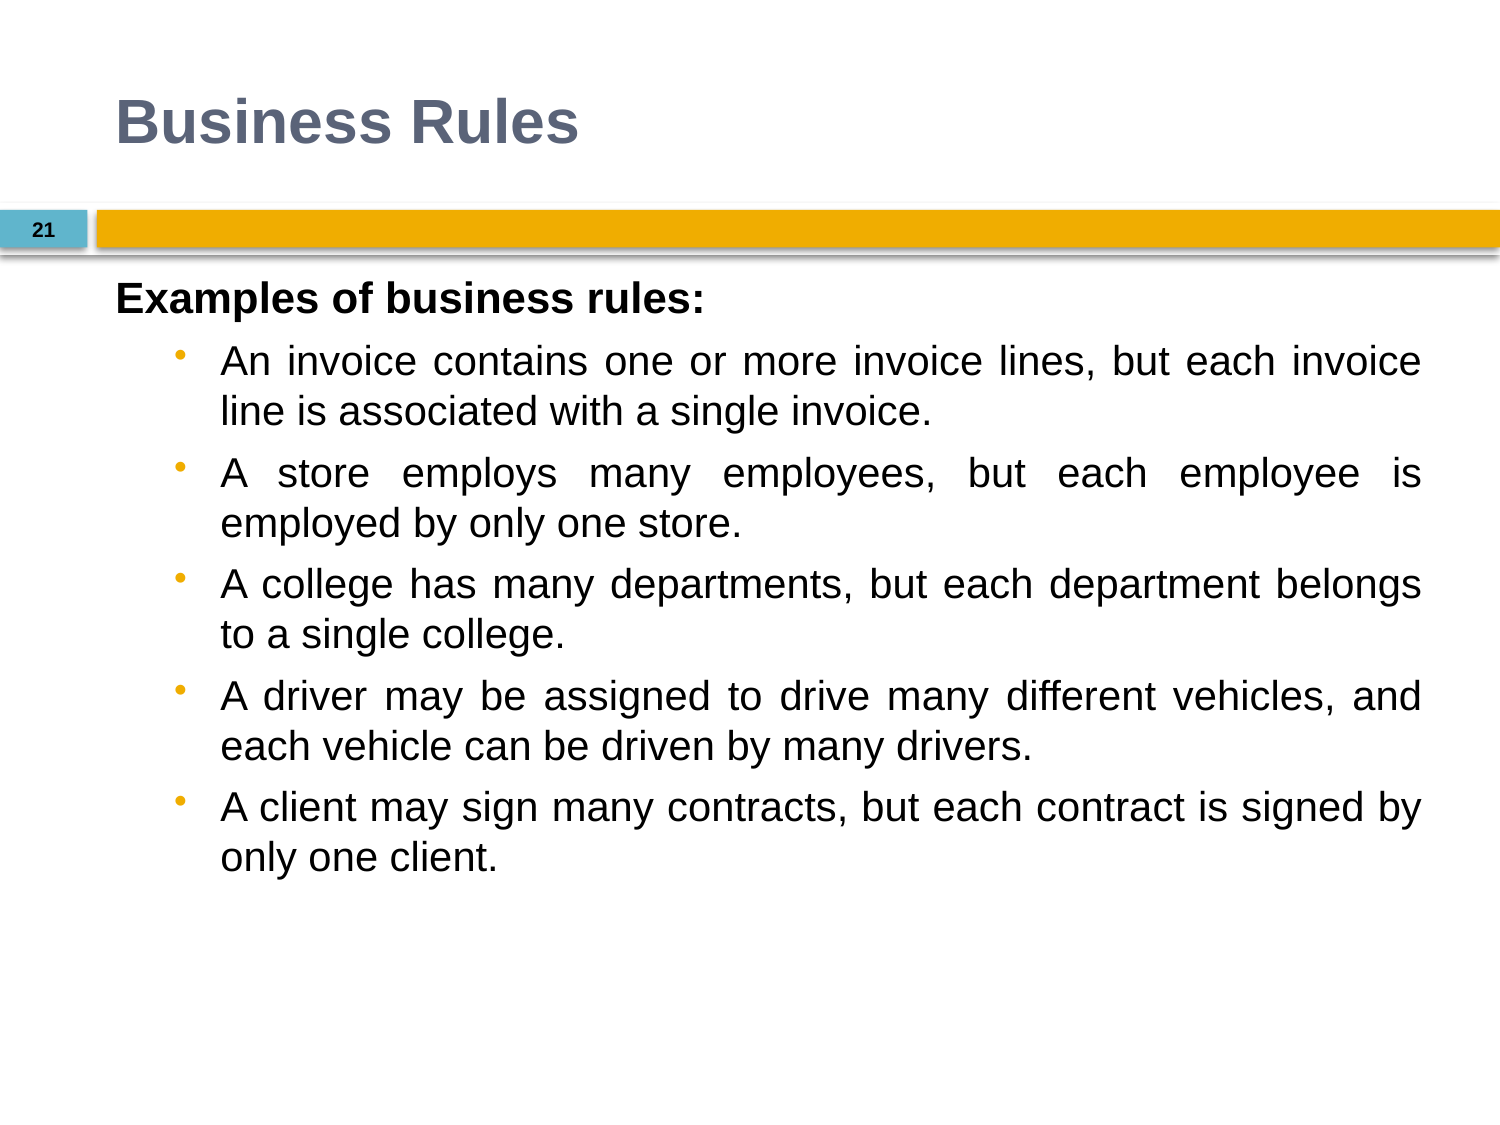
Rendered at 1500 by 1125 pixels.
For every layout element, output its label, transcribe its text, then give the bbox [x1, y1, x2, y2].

title Business Rules [100, 37, 1439, 201]
list Examples of business rules: An invoice contains one or more invoice lines, but each invoice line is associated with a single invoice. A store employs many employees, but each employee is employed by only one store. A college has many departments, but each department belongs to a single college. A driver may be assigned to drive many different vehicles, and each vehicle can be driven by many drivers. A client may sign many contracts, but each contract is signed by only one client. [100, 262, 1439, 1125]
slide_number 21 [0, 208, 88, 249]
